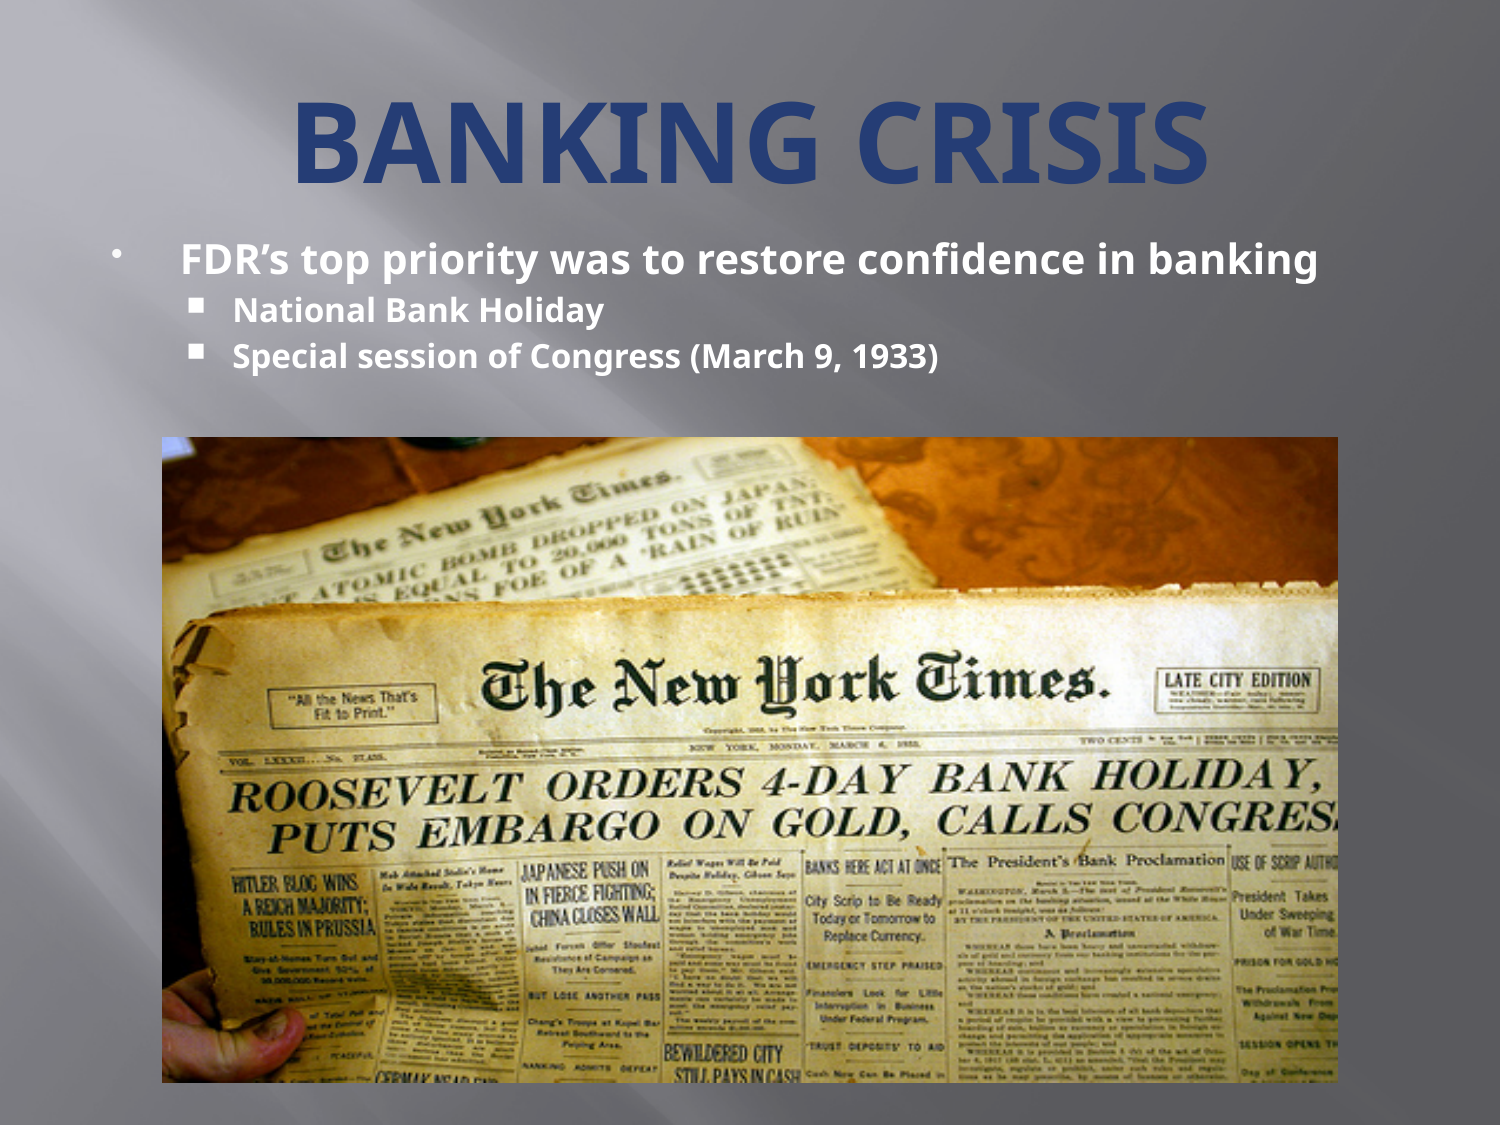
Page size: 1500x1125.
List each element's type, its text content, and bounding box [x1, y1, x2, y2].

list FDR’s top priority was to restore confidence in banking National Bank Holiday Special session of Congress (March 9, 1933) [75, 224, 1425, 838]
picture [162, 437, 1338, 1083]
title BANKING CRISIS [75, 45, 1425, 224]
